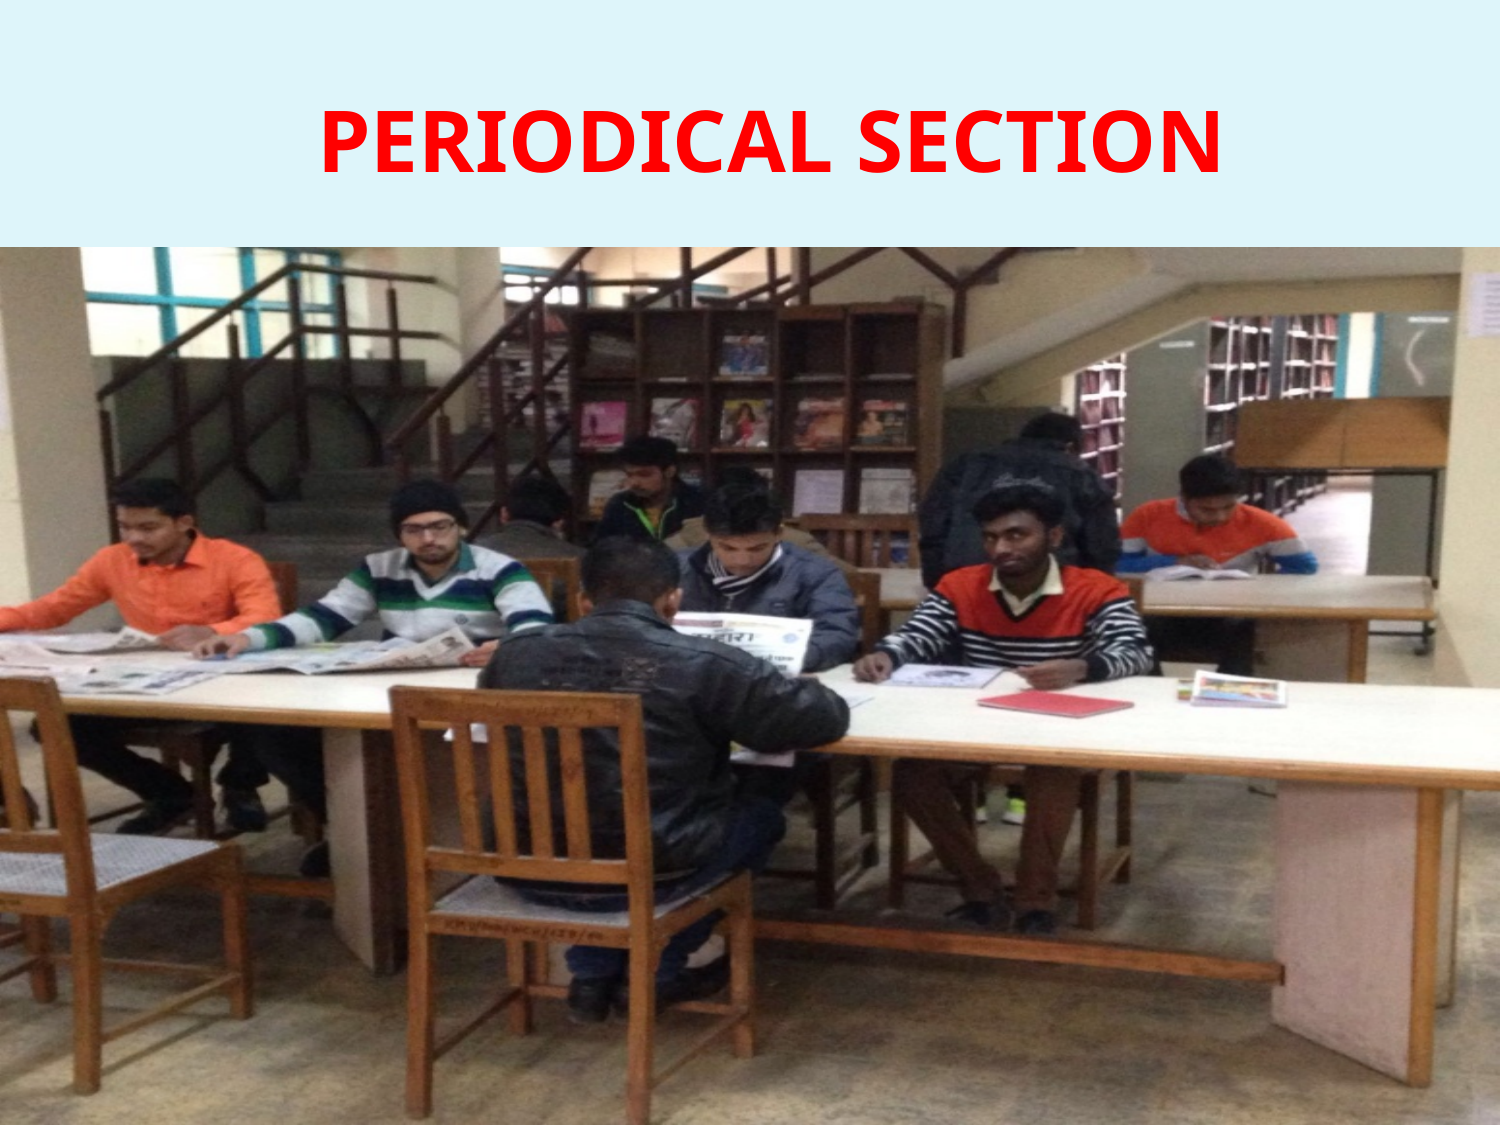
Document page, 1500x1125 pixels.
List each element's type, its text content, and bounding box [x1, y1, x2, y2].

title PERIODICAL SECTION [75, 45, 1425, 233]
picture [0, 246, 1500, 1125]
